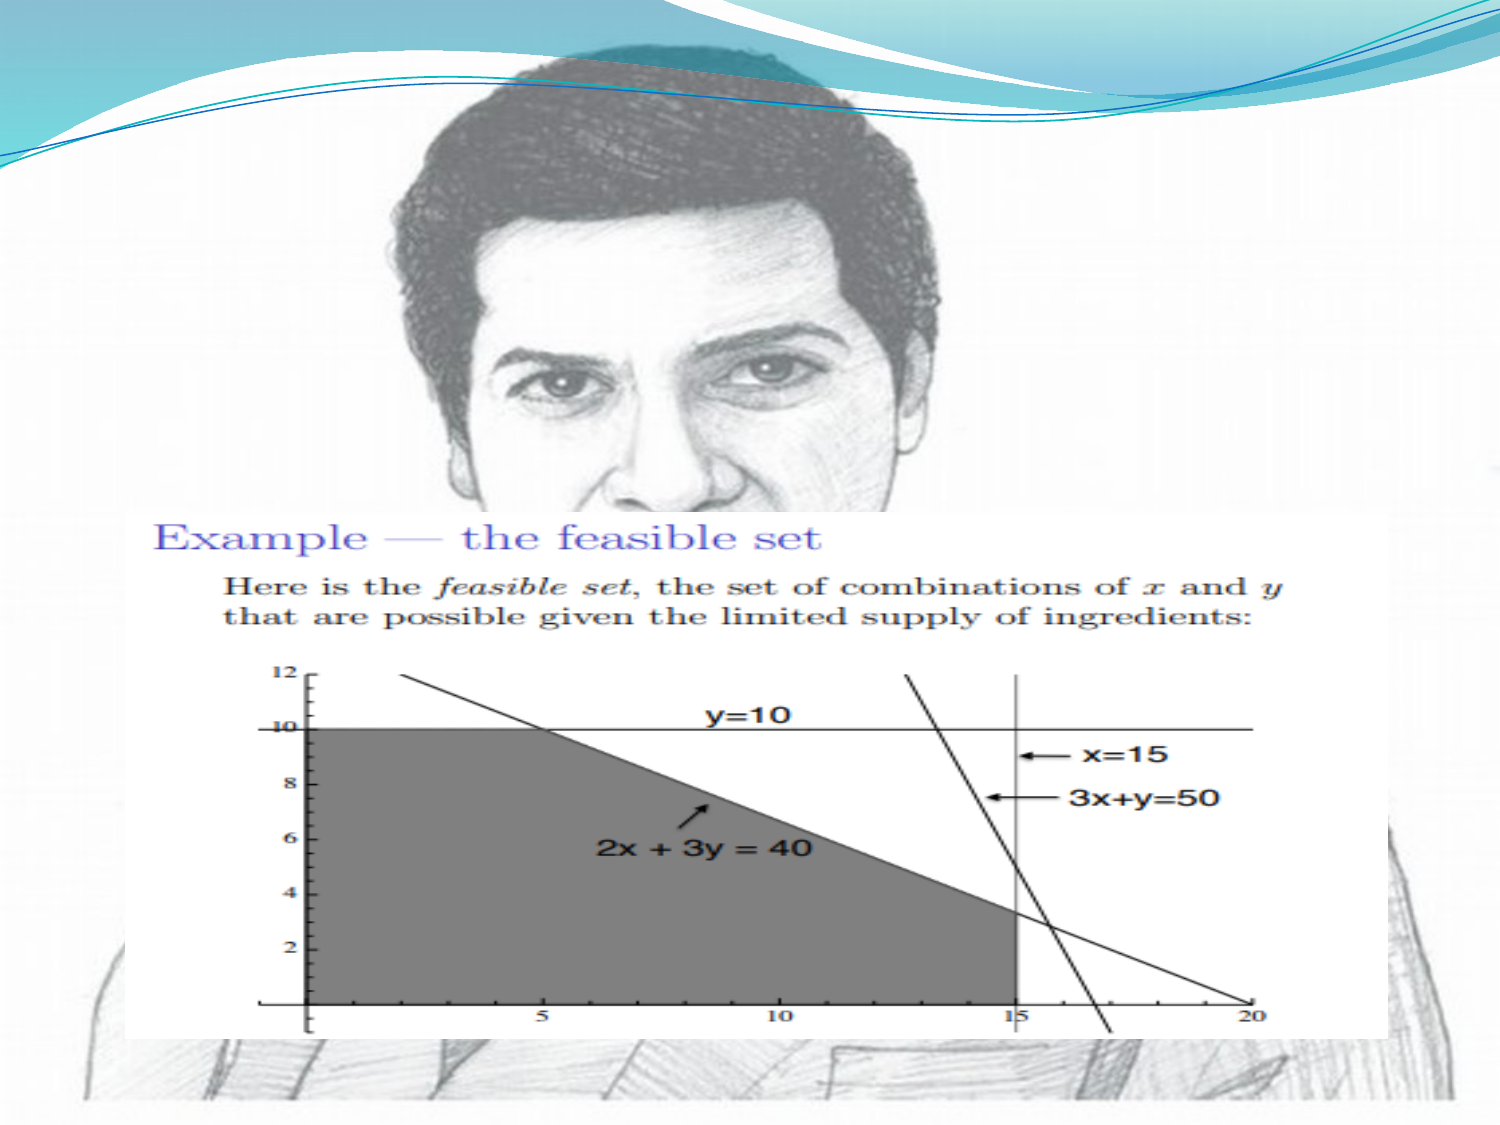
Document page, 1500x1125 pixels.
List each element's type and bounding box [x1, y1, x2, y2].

picture [124, 512, 1388, 1040]
